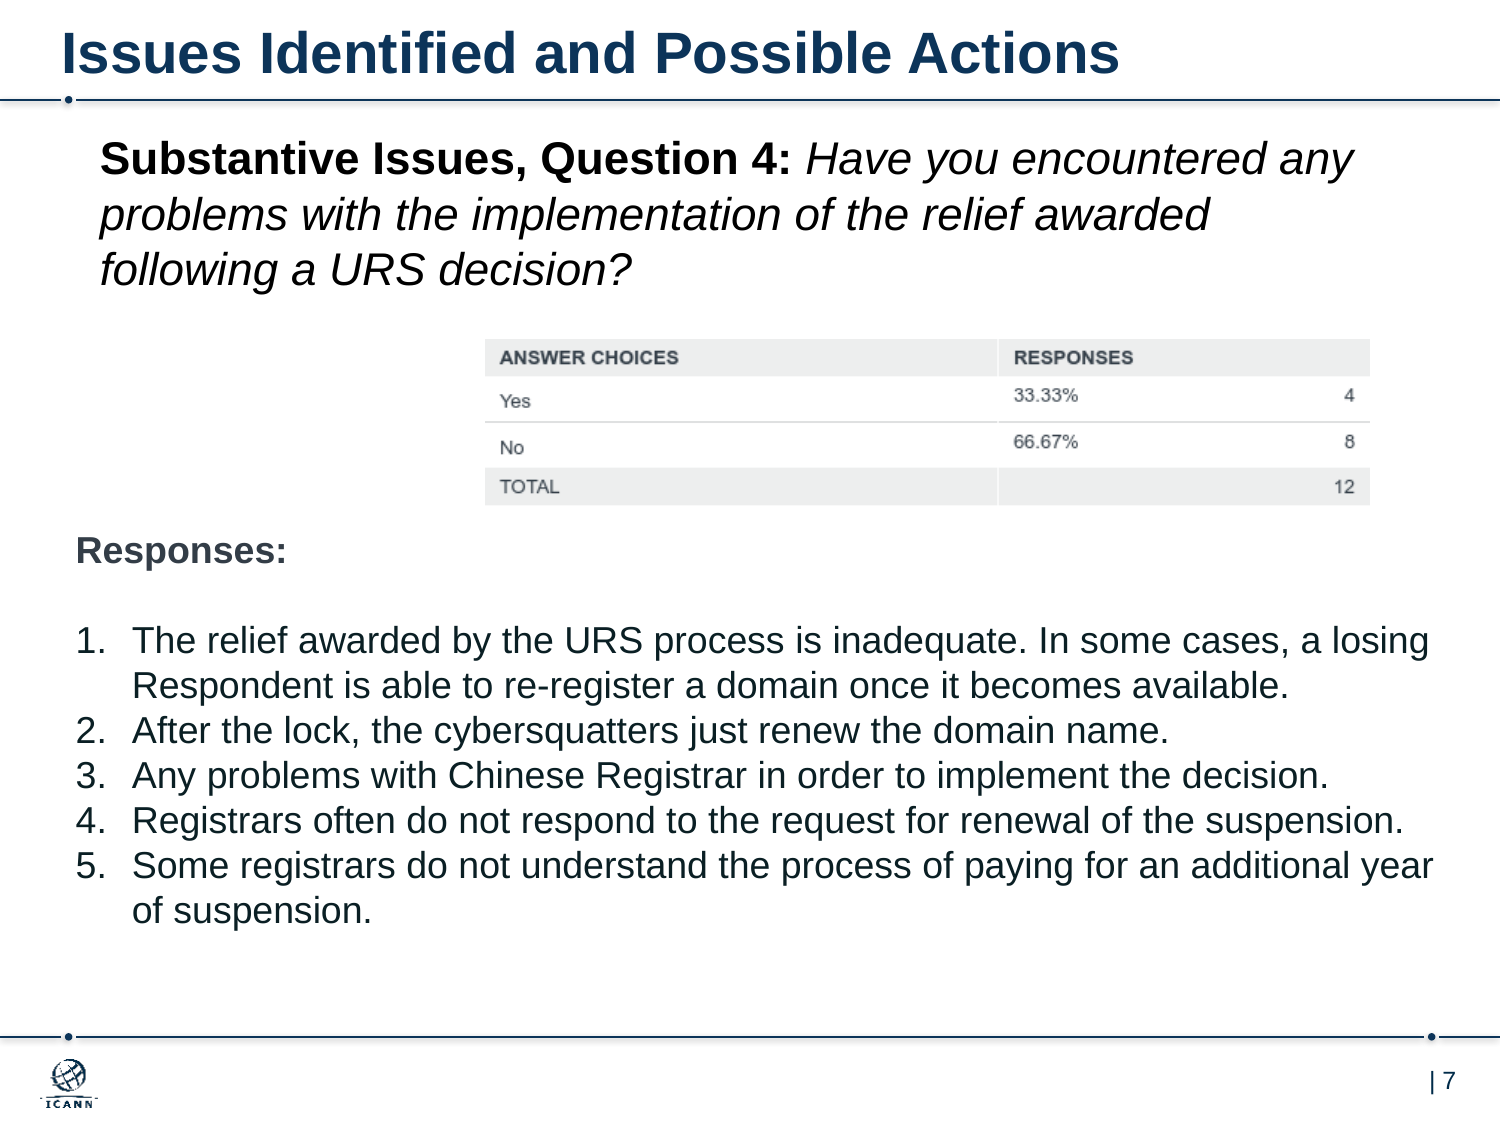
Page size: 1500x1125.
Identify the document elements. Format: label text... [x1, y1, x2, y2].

text_box Responses: The relief awarded by the URS process is inadequate. In some cases, a losing Respondent is able to re-register a domain once it becomes available. After the lock, the cybersquatters just renew the domain name. Any problems with Chinese Registrar in order to implement the decision. Registrars often do not respond to the request for renewal of the suspension. Some registrars do not understand the process of paying for an additional year of suspension. [60, 518, 1465, 939]
picture [38, 1059, 100, 1108]
picture [484, 339, 1370, 507]
title Issues Identified and Possible Actions [61, 7, 1376, 82]
list Substantive Issues, Question 4: Have you encountered any problems with the implementation of the relief awarded following a URS decision? [99, 129, 1398, 308]
